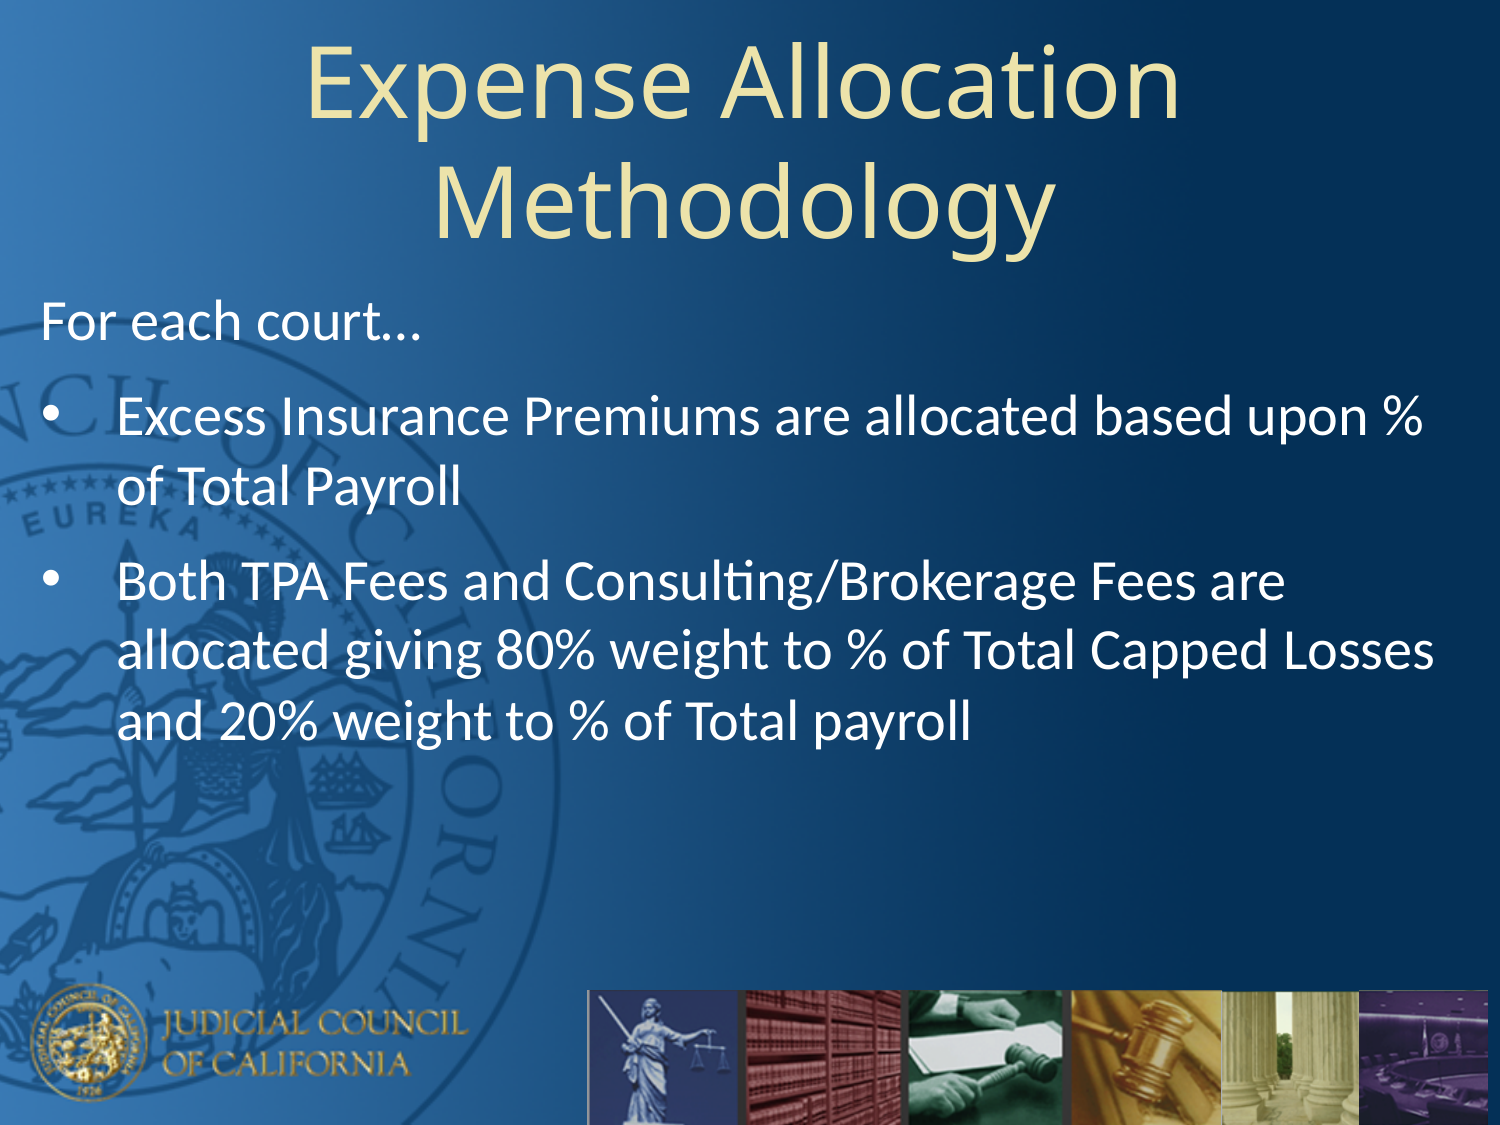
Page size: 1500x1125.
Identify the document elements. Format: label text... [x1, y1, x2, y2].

title Expense Allocation Methodology [0, 45, 1488, 233]
text_box For each court… Excess Insurance Premiums are allocated based upon % of Total Payroll Both TPA Fees and Consulting/Brokerage Fees are allocated giving 80% weight to % of Total Capped Losses and 20% weight to % of Total payroll [24, 274, 1488, 1113]
picture [0, 0, 1500, 1125]
